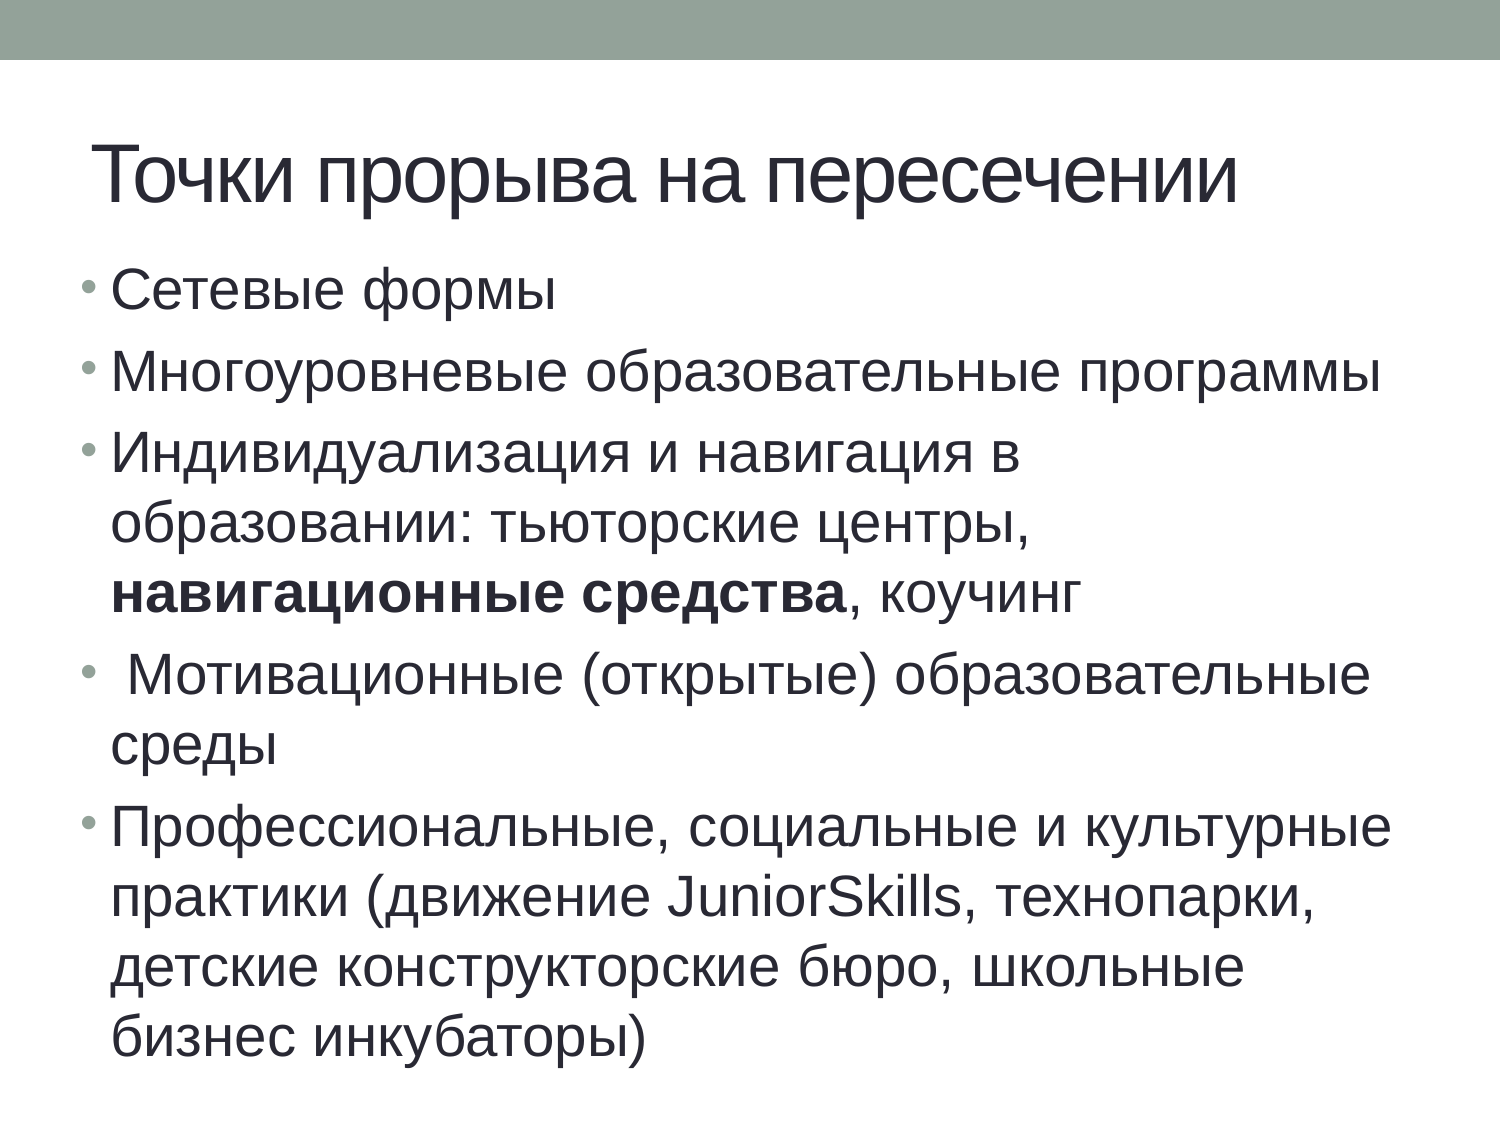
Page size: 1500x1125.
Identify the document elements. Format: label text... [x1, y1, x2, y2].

list Сетевые формы Многоуровневые образовательные программы Индивидуализация и навигация в образовании: тьюторские центры, навигационные средства, коучинг Мотивационные (открытые) образовательные среды Профессиональные, социальные и культурные практики (движение JuniorSkills, технопарки, детские конструкторские бюро, школьные бизнес инкубаторы) [64, 243, 1415, 1044]
title Точки прорыва на пересечении [75, 87, 1425, 250]
